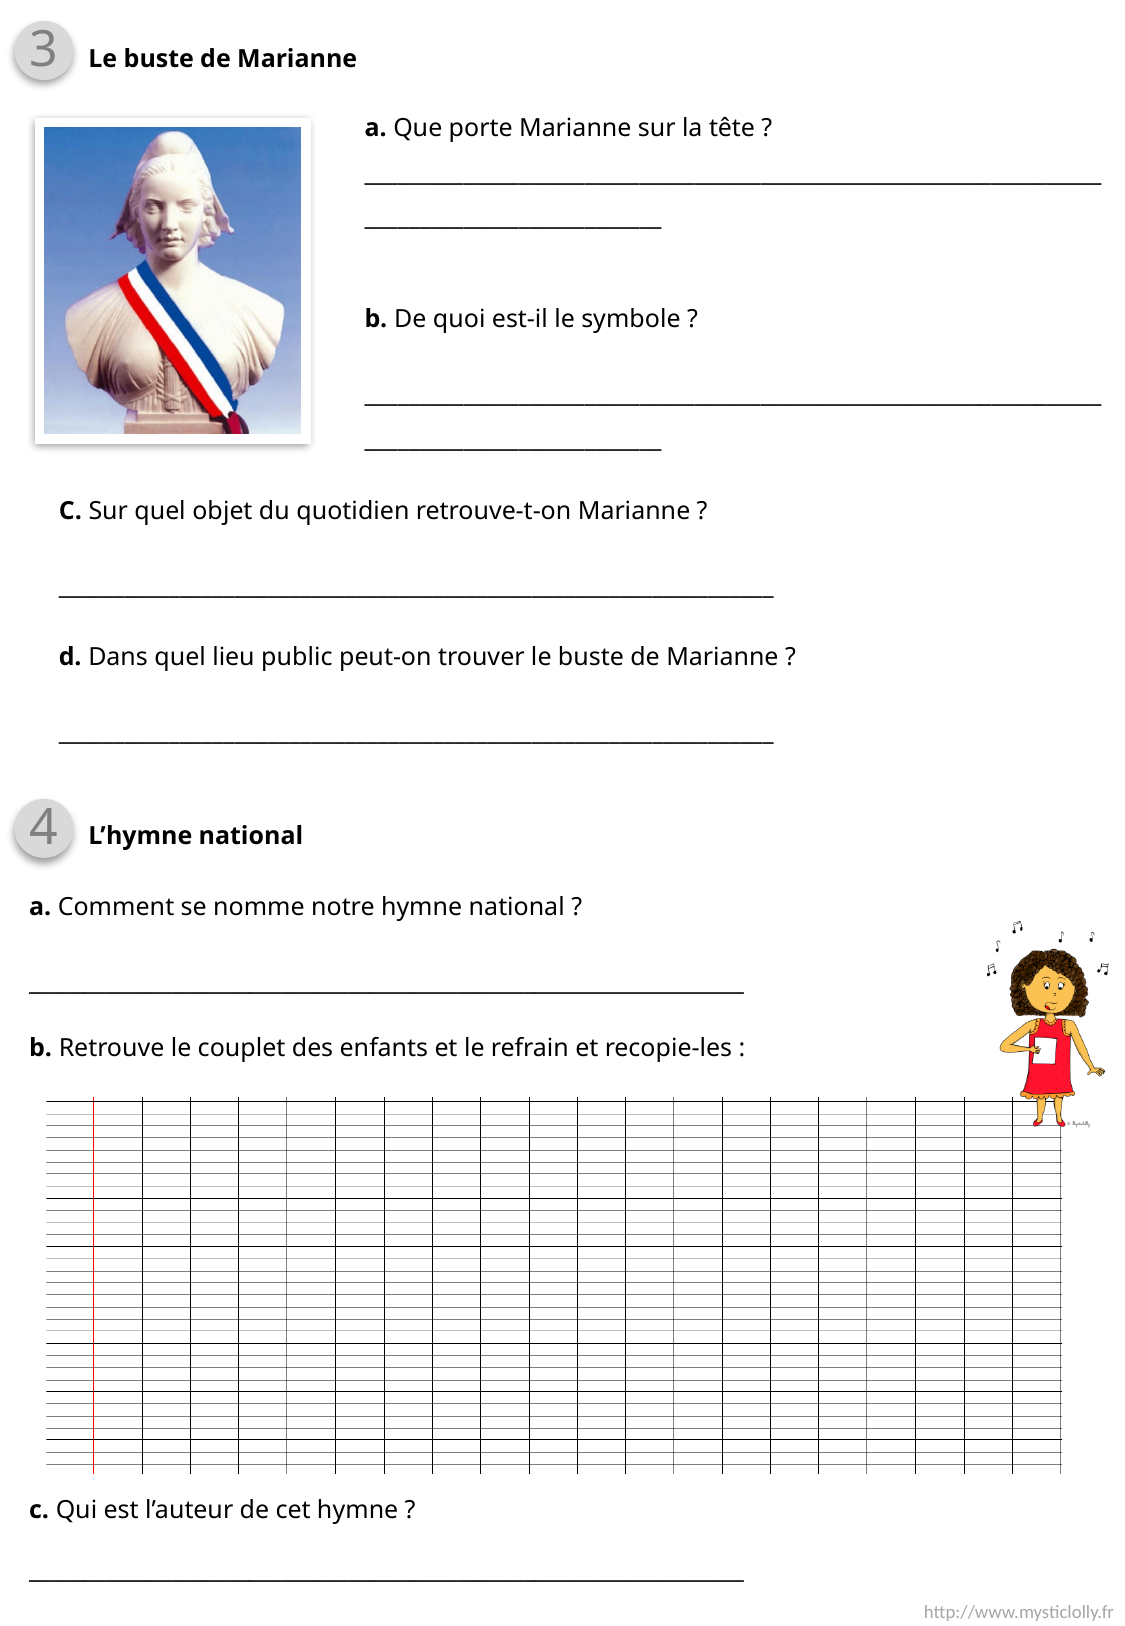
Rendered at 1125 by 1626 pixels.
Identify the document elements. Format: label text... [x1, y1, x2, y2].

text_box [14, 786, 74, 863]
text_box b. De quoi est-il le symbole ? ______________________________________________________________________________________________ [349, 295, 1119, 460]
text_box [14, 8, 74, 86]
text_box b. Retrouve le couplet des enfants et le refrain et recopie-les : [14, 1023, 935, 1114]
text_box a. Comment se nomme notre hymne national ? _________________________________________________________________ [14, 883, 1065, 1003]
text_box Le buste de Marianne [78, 34, 1078, 80]
text_box C. Sur quel objet du quotidien retrouve-t-on Marianne ? _________________________________________________________________ [43, 486, 1094, 607]
text_box d. Dans quel lieu public peut-on trouver le buste de Marianne ? _________________________________________________________________ [43, 633, 1094, 753]
text_box a. Que porte Marianne sur la tête ? ______________________________________________________________________________________________ [349, 103, 1119, 239]
text_box L’hymne national [78, 812, 1078, 858]
picture [43, 127, 302, 435]
picture [46, 916, 1125, 1475]
text_box c. Qui est l’auteur de cet hymne ? _________________________________________________________________ [14, 1486, 1065, 1591]
